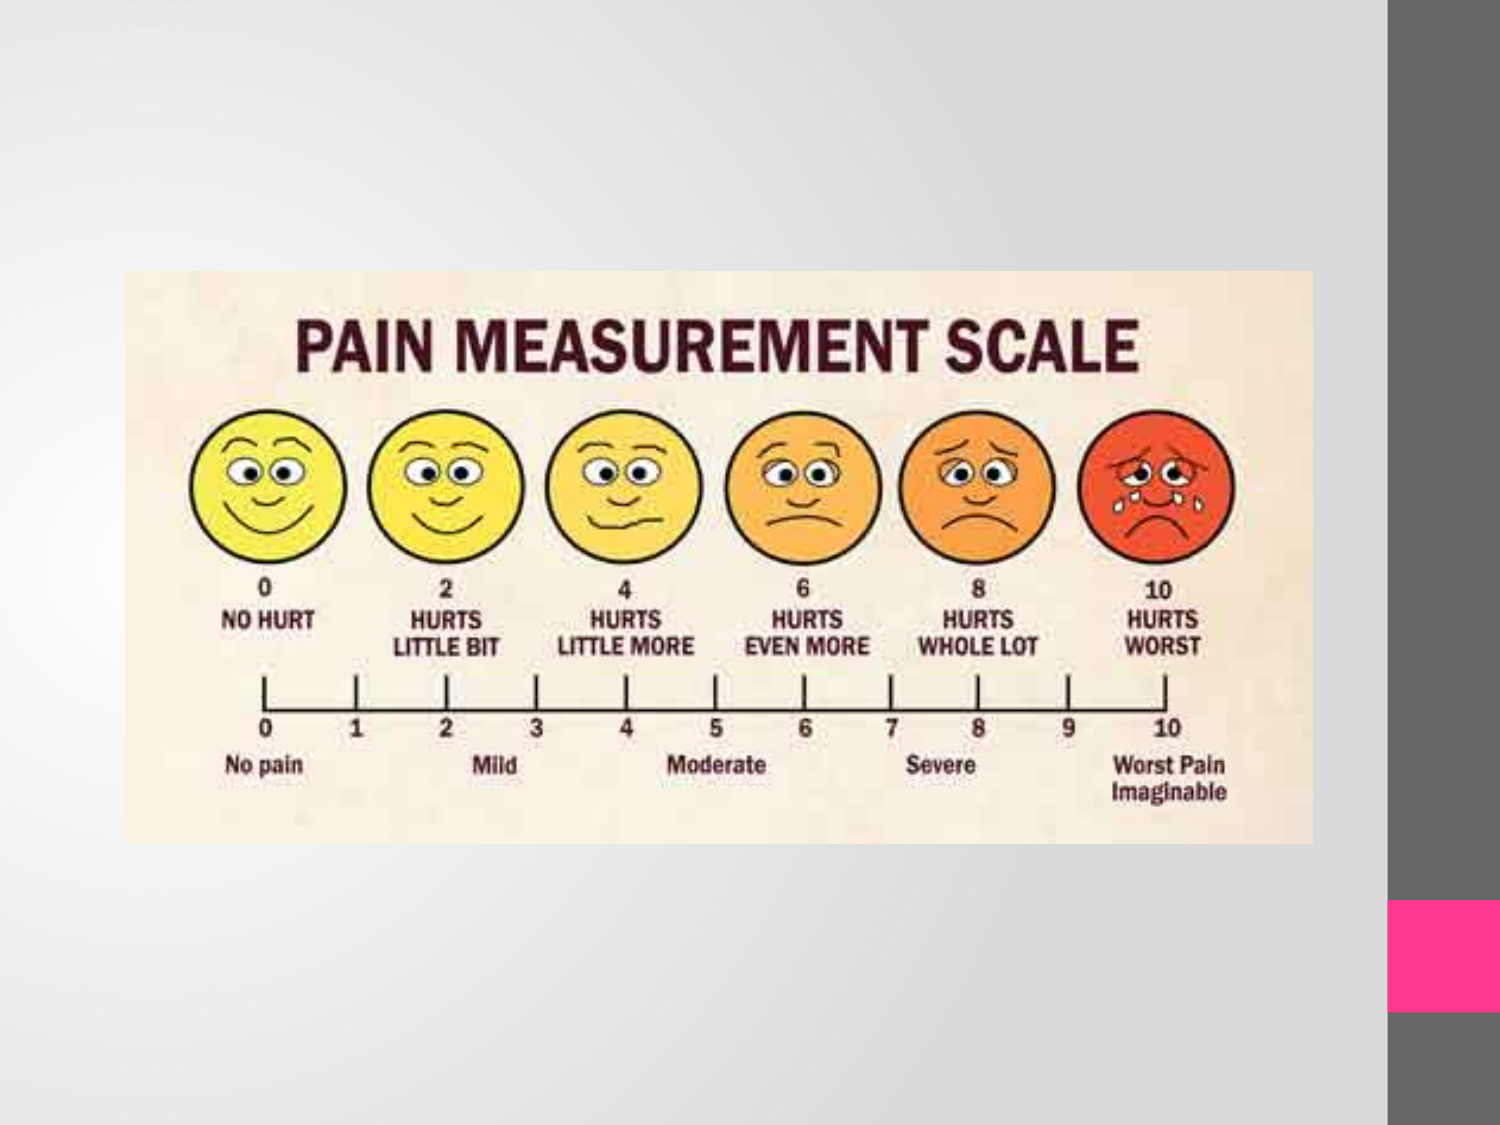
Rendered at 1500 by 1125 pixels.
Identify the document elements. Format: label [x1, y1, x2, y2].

title [75, 45, 1325, 375]
picture [124, 271, 1313, 844]
